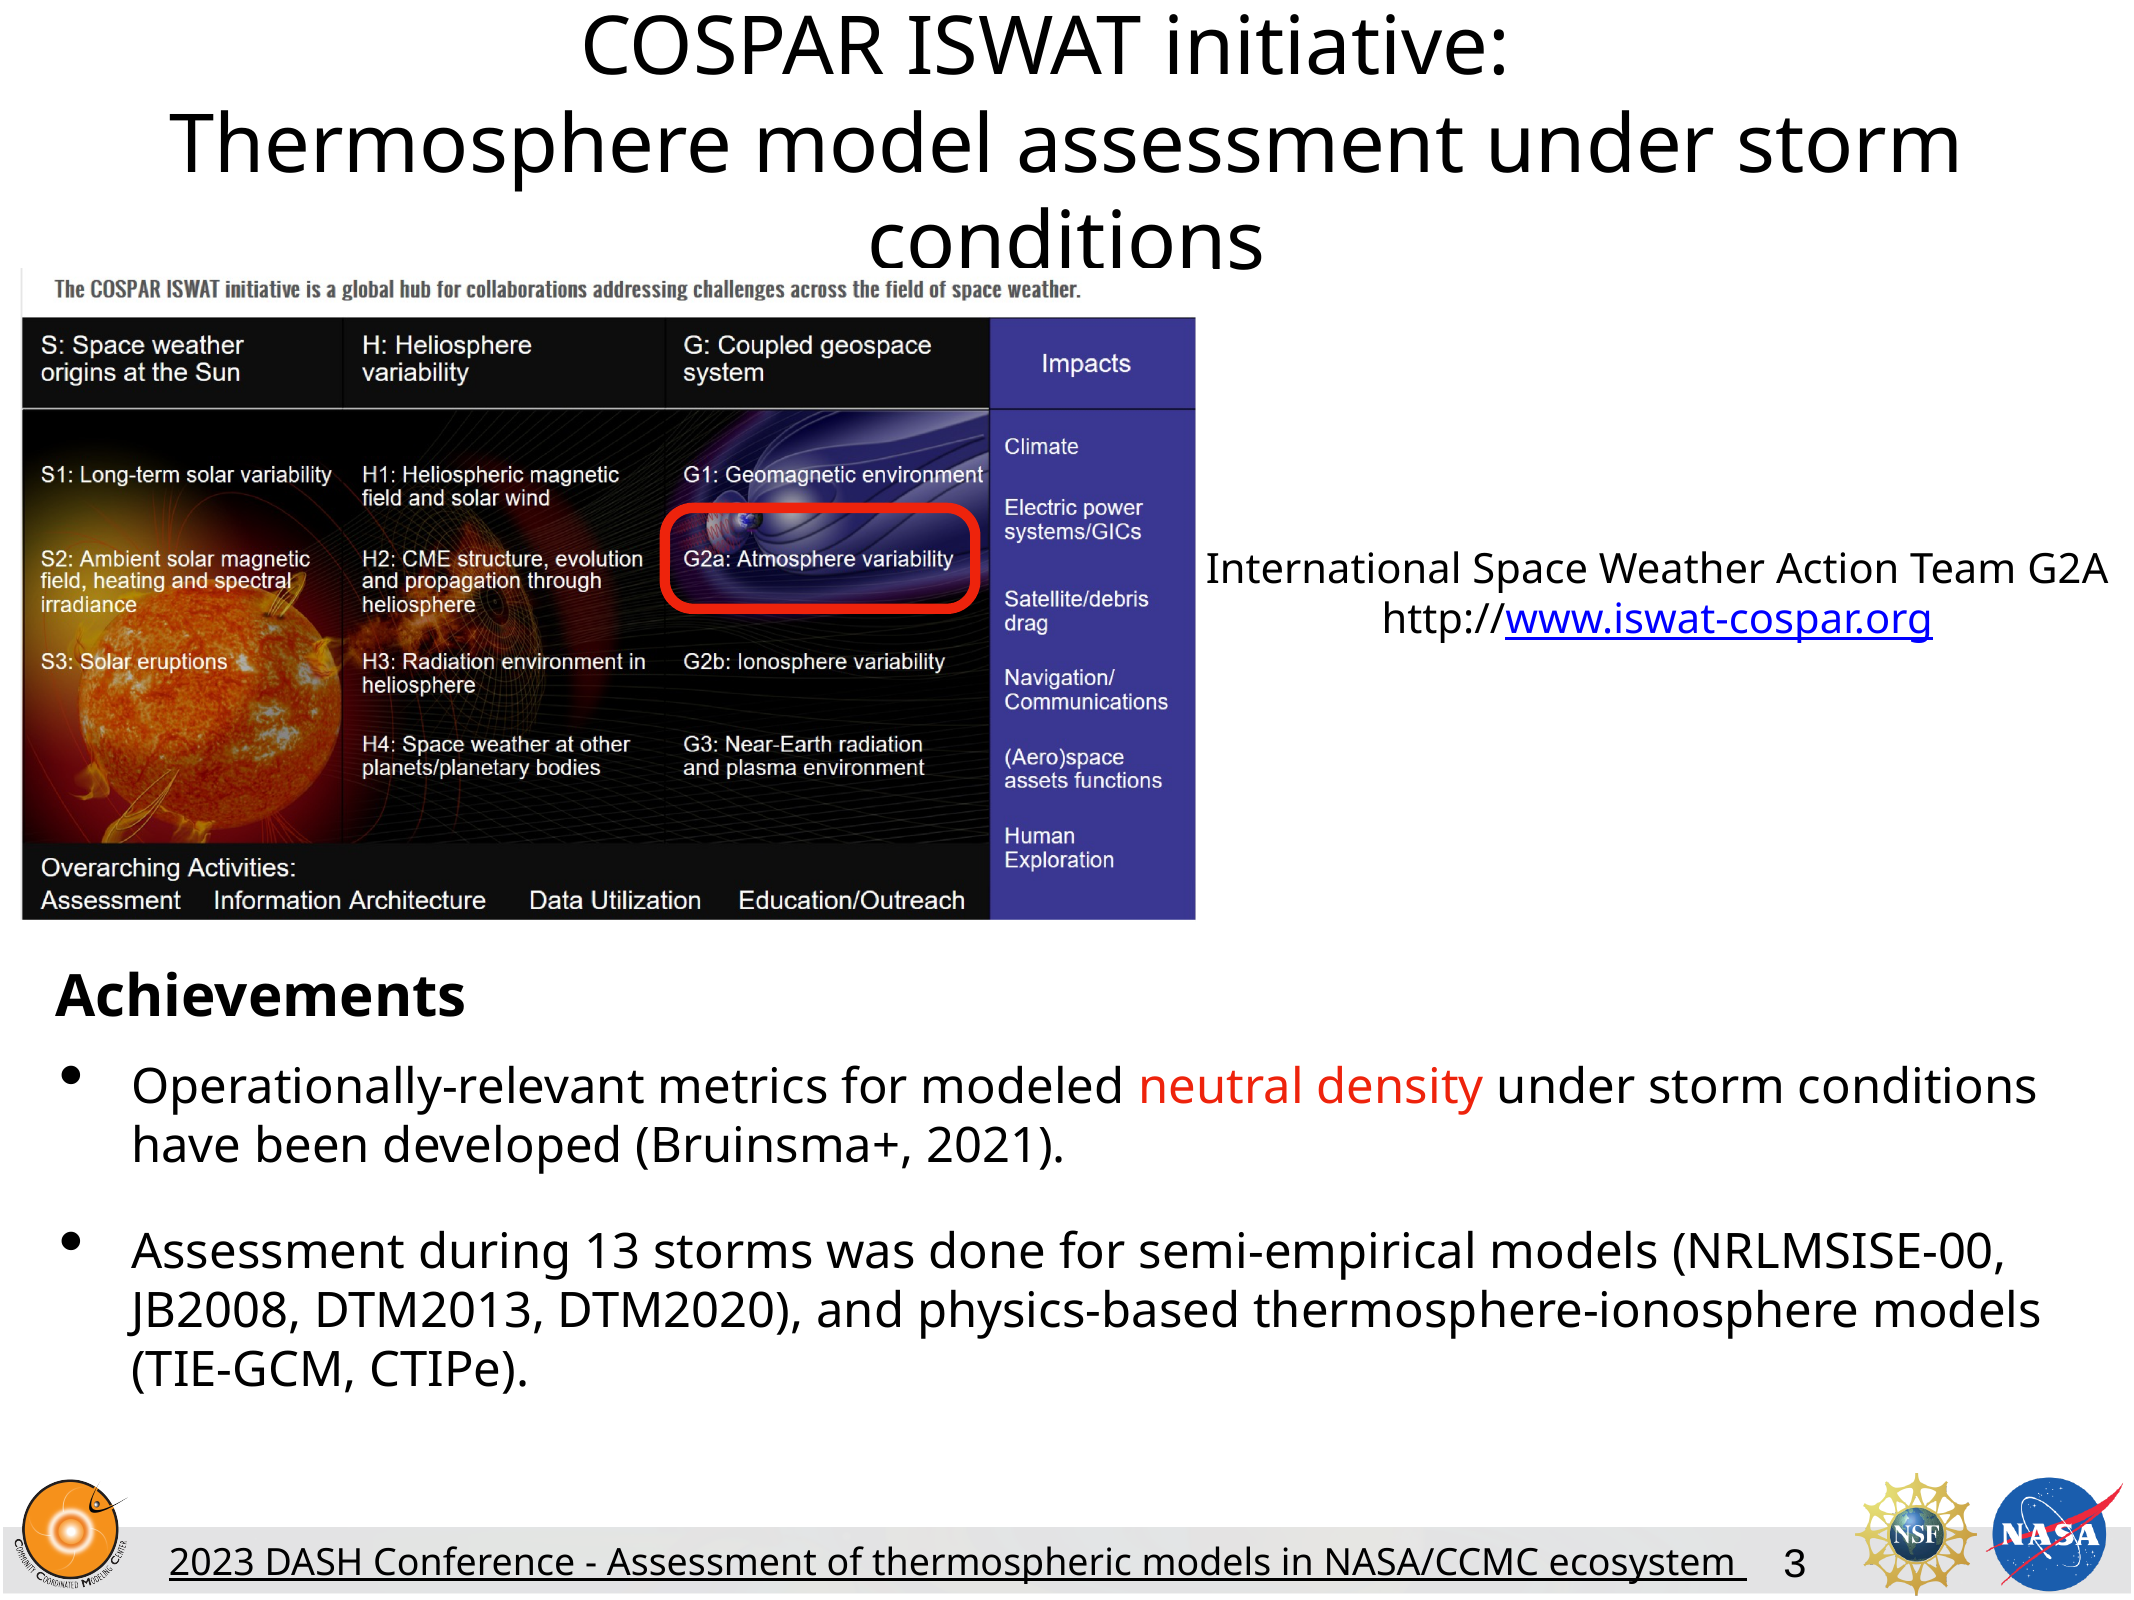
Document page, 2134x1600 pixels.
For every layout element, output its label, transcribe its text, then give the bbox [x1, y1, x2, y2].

text_box Achievements [46, 950, 476, 1037]
text_box International Space Weather Action Team G2A http://www.iswat-cospar.org [1214, 533, 2118, 658]
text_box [14, 267, 1214, 923]
title COSPAR ISWAT initiative: Thermosphere model assessment under storm conditions [17, 0, 2117, 318]
slide_number 3 [1772, 1526, 1818, 1595]
list Operationally-relevant metrics for modeled neutral density under storm conditions have been developed (Bruinsma+, 2021). Assessment during 13 storms was done for semi-empirical models (NRLMSISE-00, JB2008, DTM2013, DTM2020), and physics-based thermosphere-ionosphere models (TIE-GCM, CTIPe). [50, 1029, 2083, 1421]
picture [3, 1476, 1772, 1595]
picture [1818, 1472, 2131, 1596]
